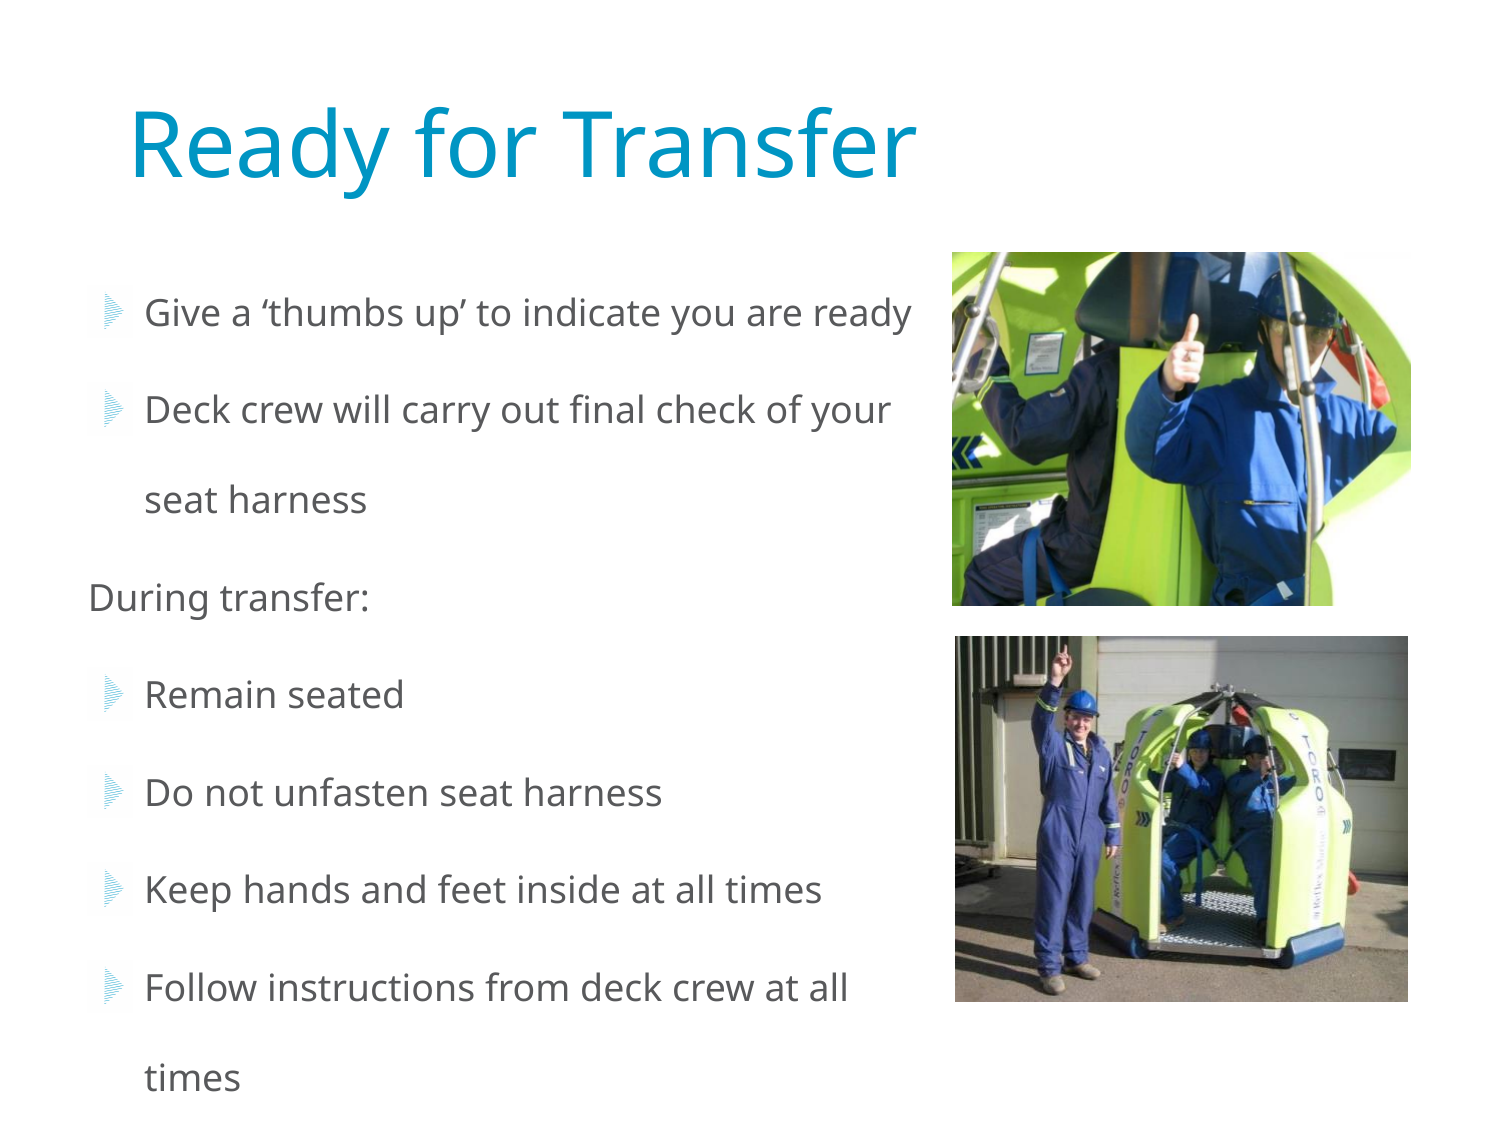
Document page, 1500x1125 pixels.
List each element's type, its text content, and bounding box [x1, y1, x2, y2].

picture [87, 667, 133, 721]
picture [87, 862, 133, 916]
list Give a ‘thumbs up’ to indicate you are ready Deck crew will carry out final check of your seat harness During transfer: Remain seated Do not unfasten seat harness Keep hands and feet inside at all times Follow instructions from deck crew at all times [73, 236, 953, 1051]
picture [87, 960, 133, 1013]
picture [87, 765, 133, 818]
picture [87, 382, 133, 436]
title Ready for Transfer [112, 78, 1261, 203]
picture [955, 636, 1408, 1002]
picture [87, 285, 133, 338]
picture [952, 252, 1411, 606]
